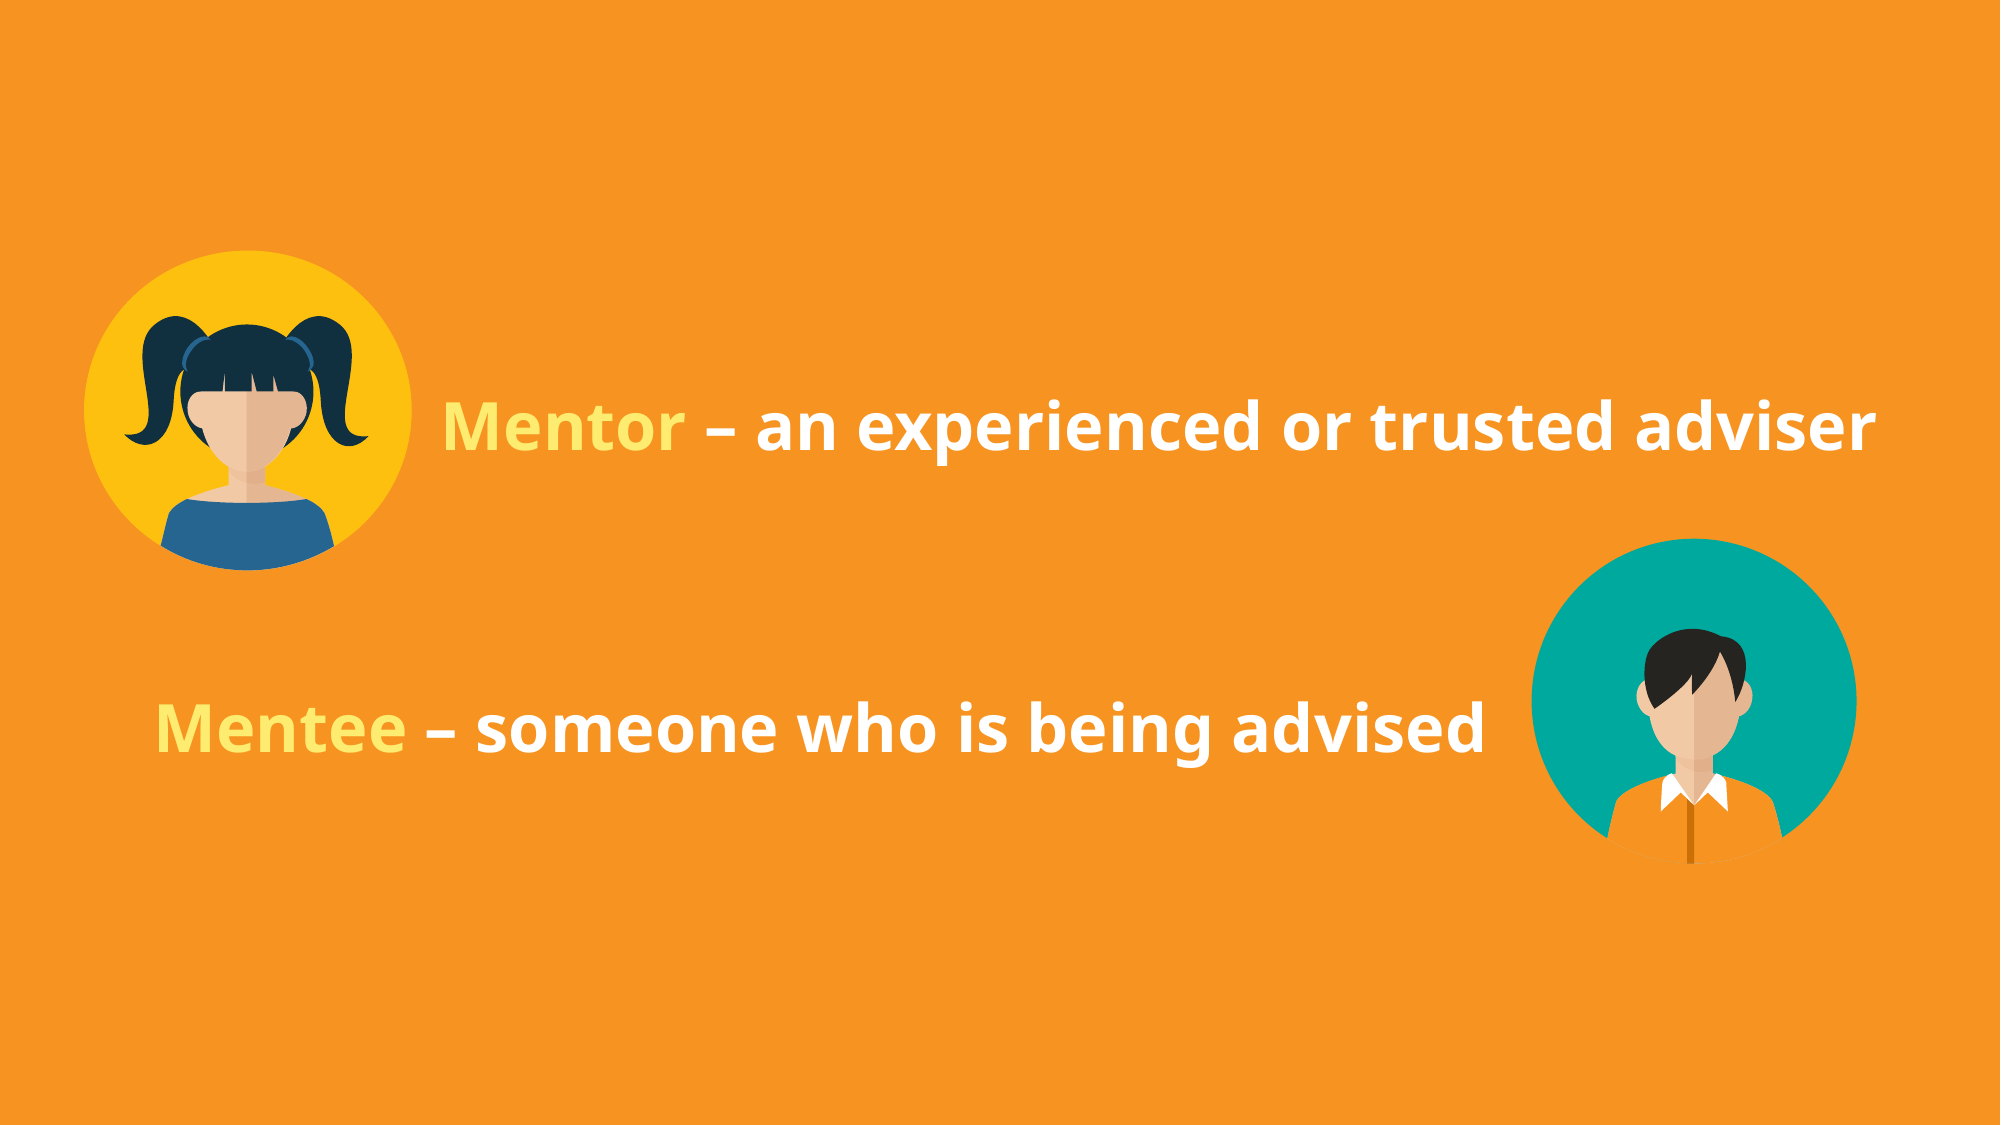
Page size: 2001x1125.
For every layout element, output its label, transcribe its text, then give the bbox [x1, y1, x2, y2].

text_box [1531, 538, 1857, 864]
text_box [84, 250, 412, 571]
text_box Mentee – someone who is being advised [60, 598, 1531, 774]
text_box Mentor – an experienced or trusted adviser [412, 296, 1921, 471]
